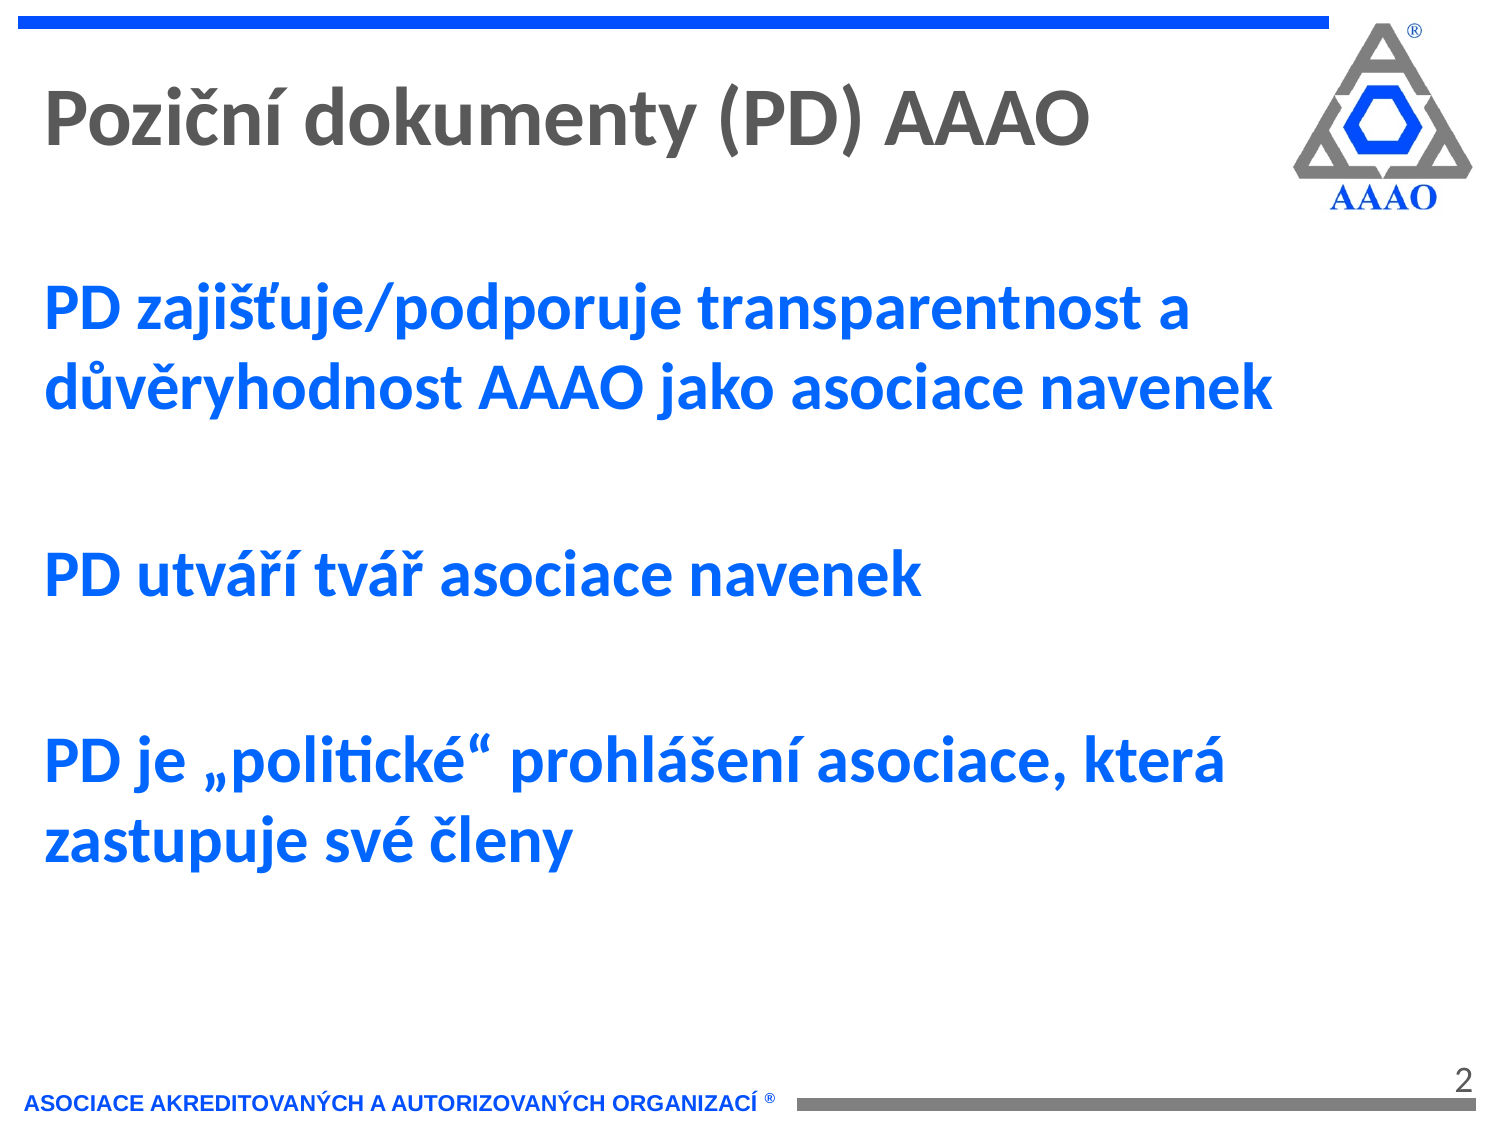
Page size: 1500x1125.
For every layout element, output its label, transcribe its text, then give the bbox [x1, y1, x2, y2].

list PD zajišťuje/podporuje transparentnost a důvěryhodnost AAAO jako asociace navenek PD utváří tvář asociace navenek PD je „politické“ prohlášení asociace, která zastupuje své členy [29, 255, 1471, 1012]
picture [1288, 18, 1477, 215]
list Poziční dokumenty (PD) AAAO [29, 54, 1270, 161]
